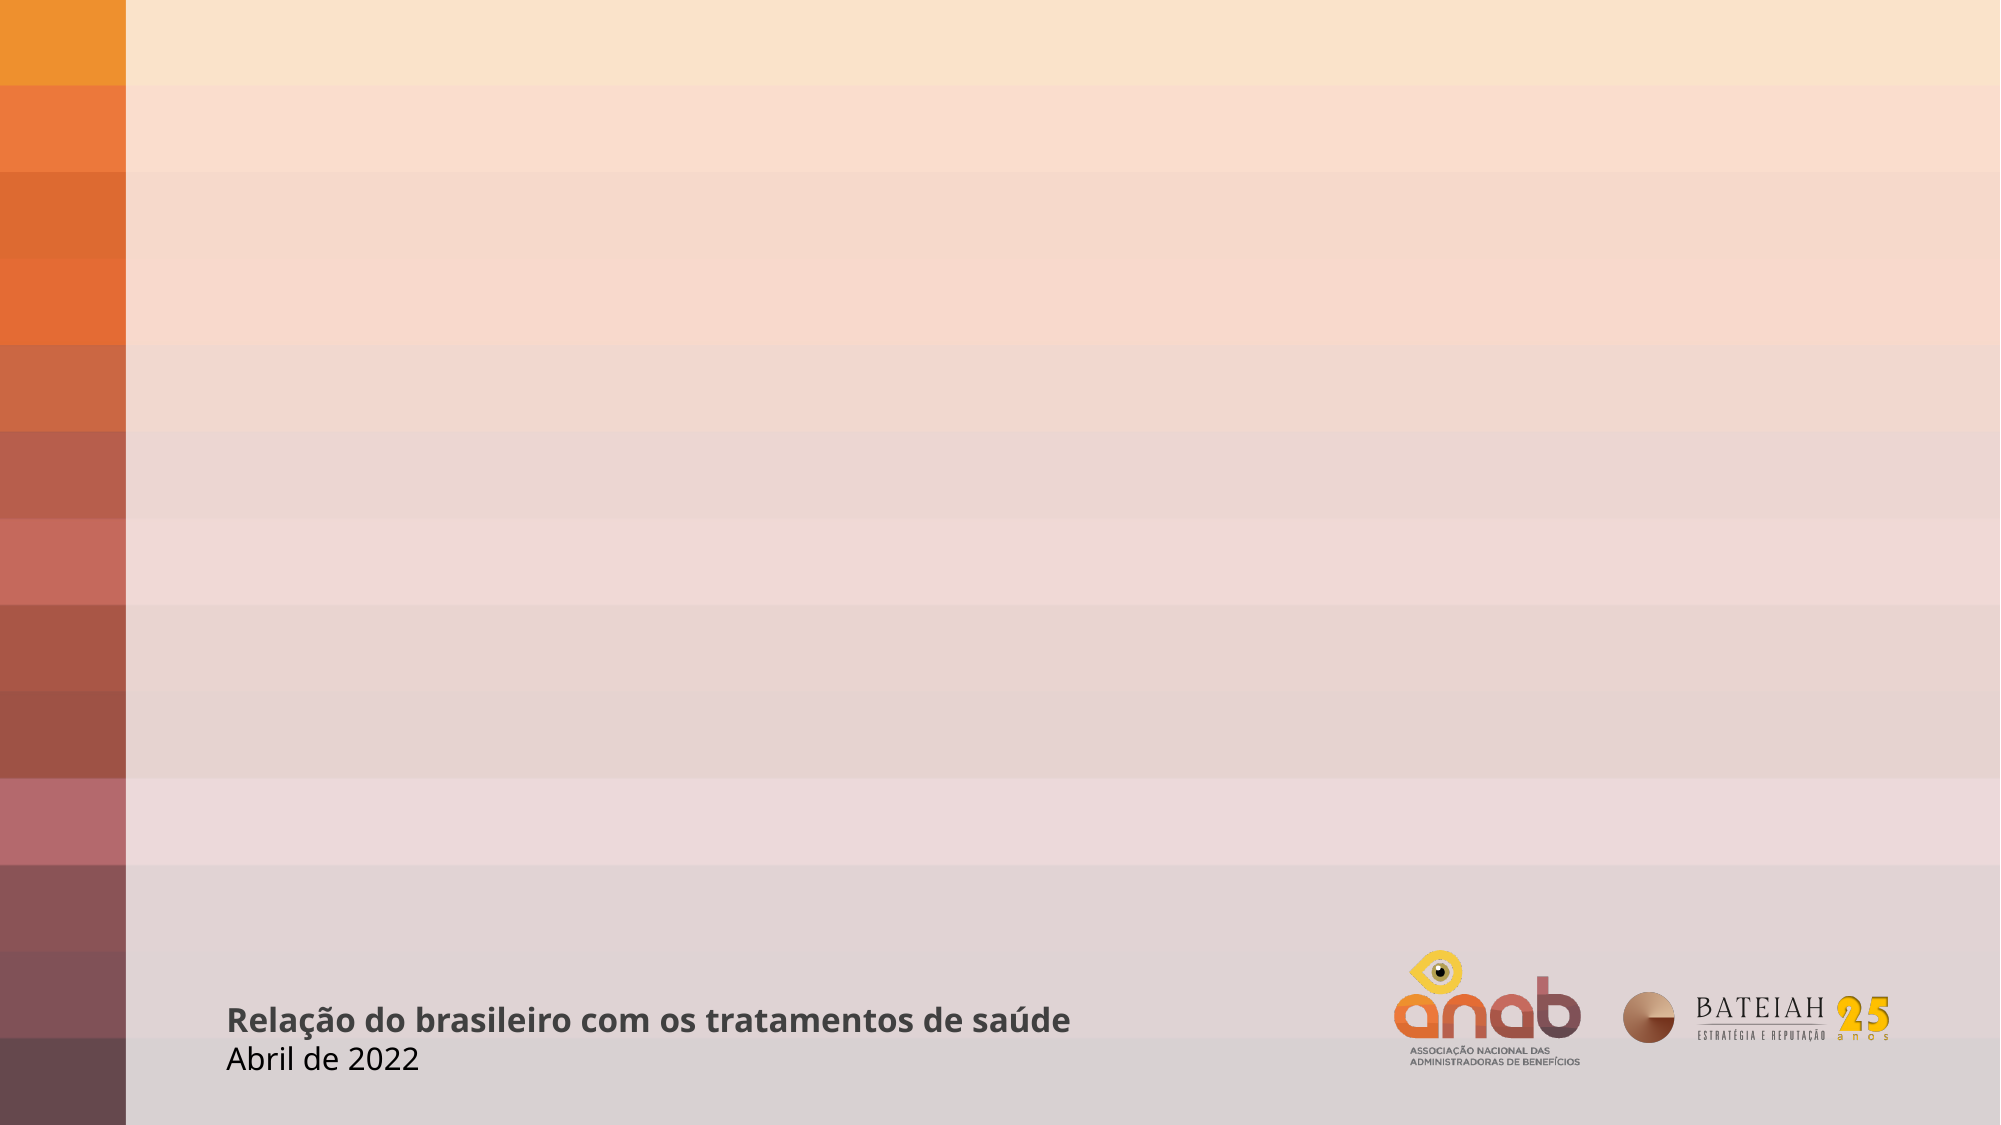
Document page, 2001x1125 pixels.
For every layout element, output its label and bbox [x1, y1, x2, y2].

picture [0, 0, 2000, 1125]
text_box [1623, 992, 1897, 1046]
